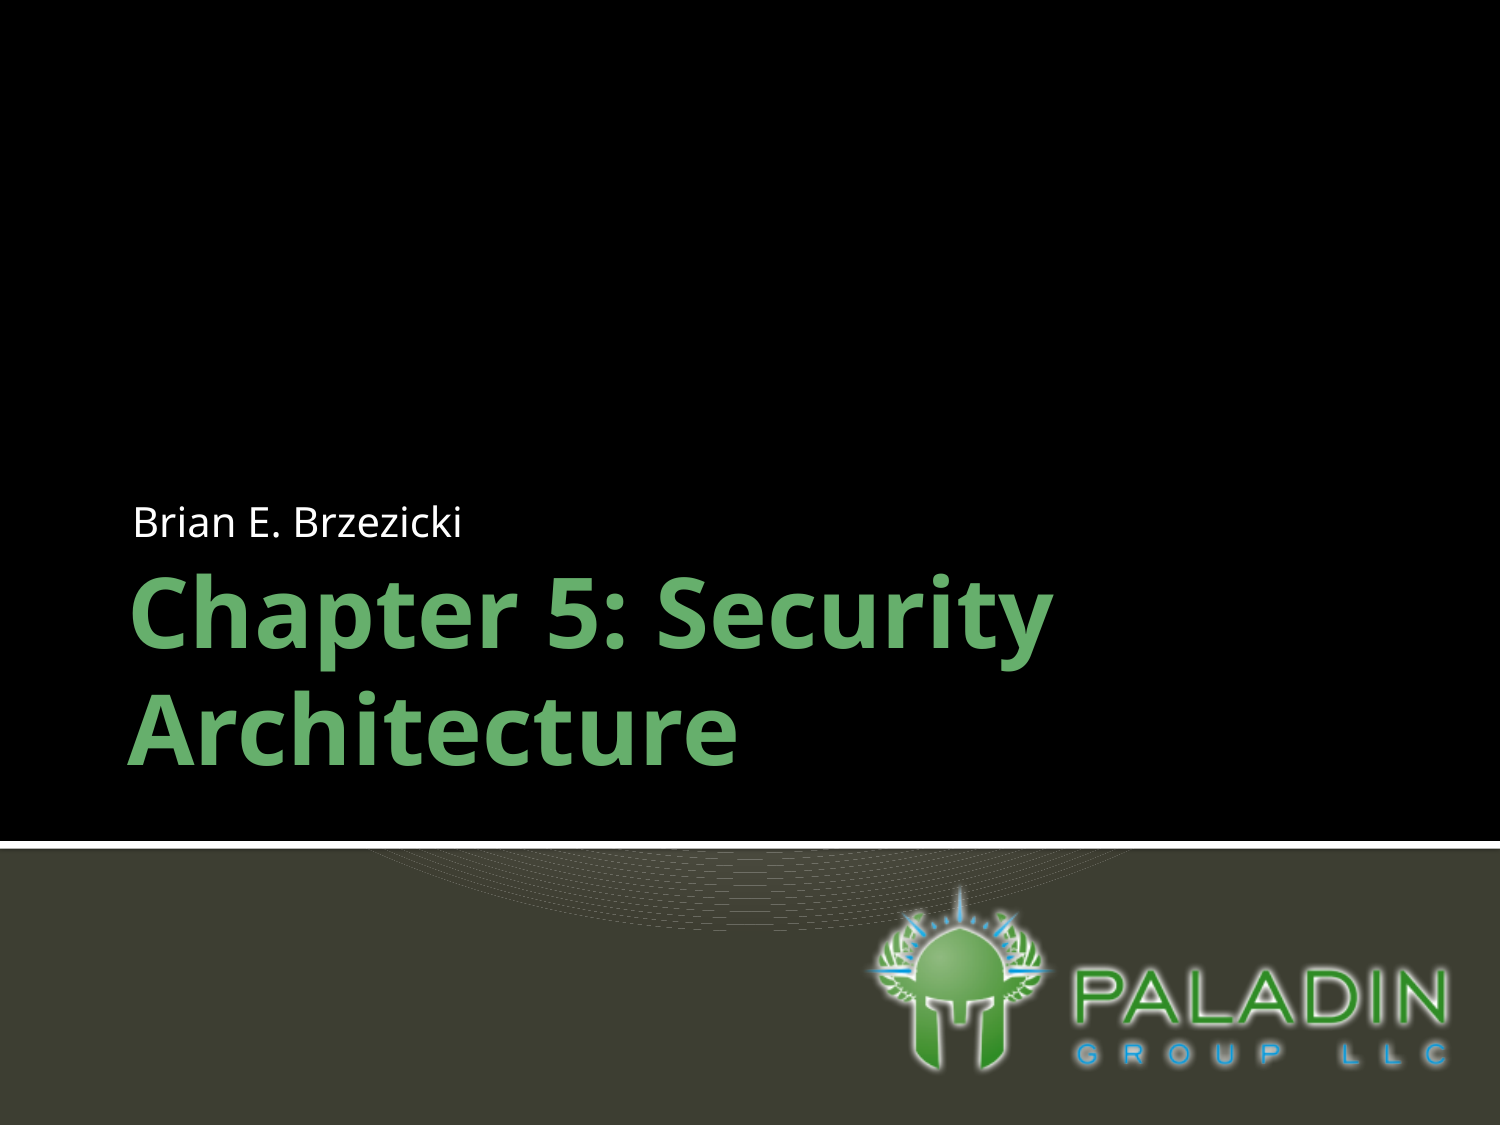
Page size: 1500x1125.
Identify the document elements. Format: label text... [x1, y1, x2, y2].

title Chapter 5: Security Architecture [112, 550, 1438, 825]
subtitle Brian E. Brzezicki [112, 299, 1438, 546]
picture [849, 874, 1475, 1097]
